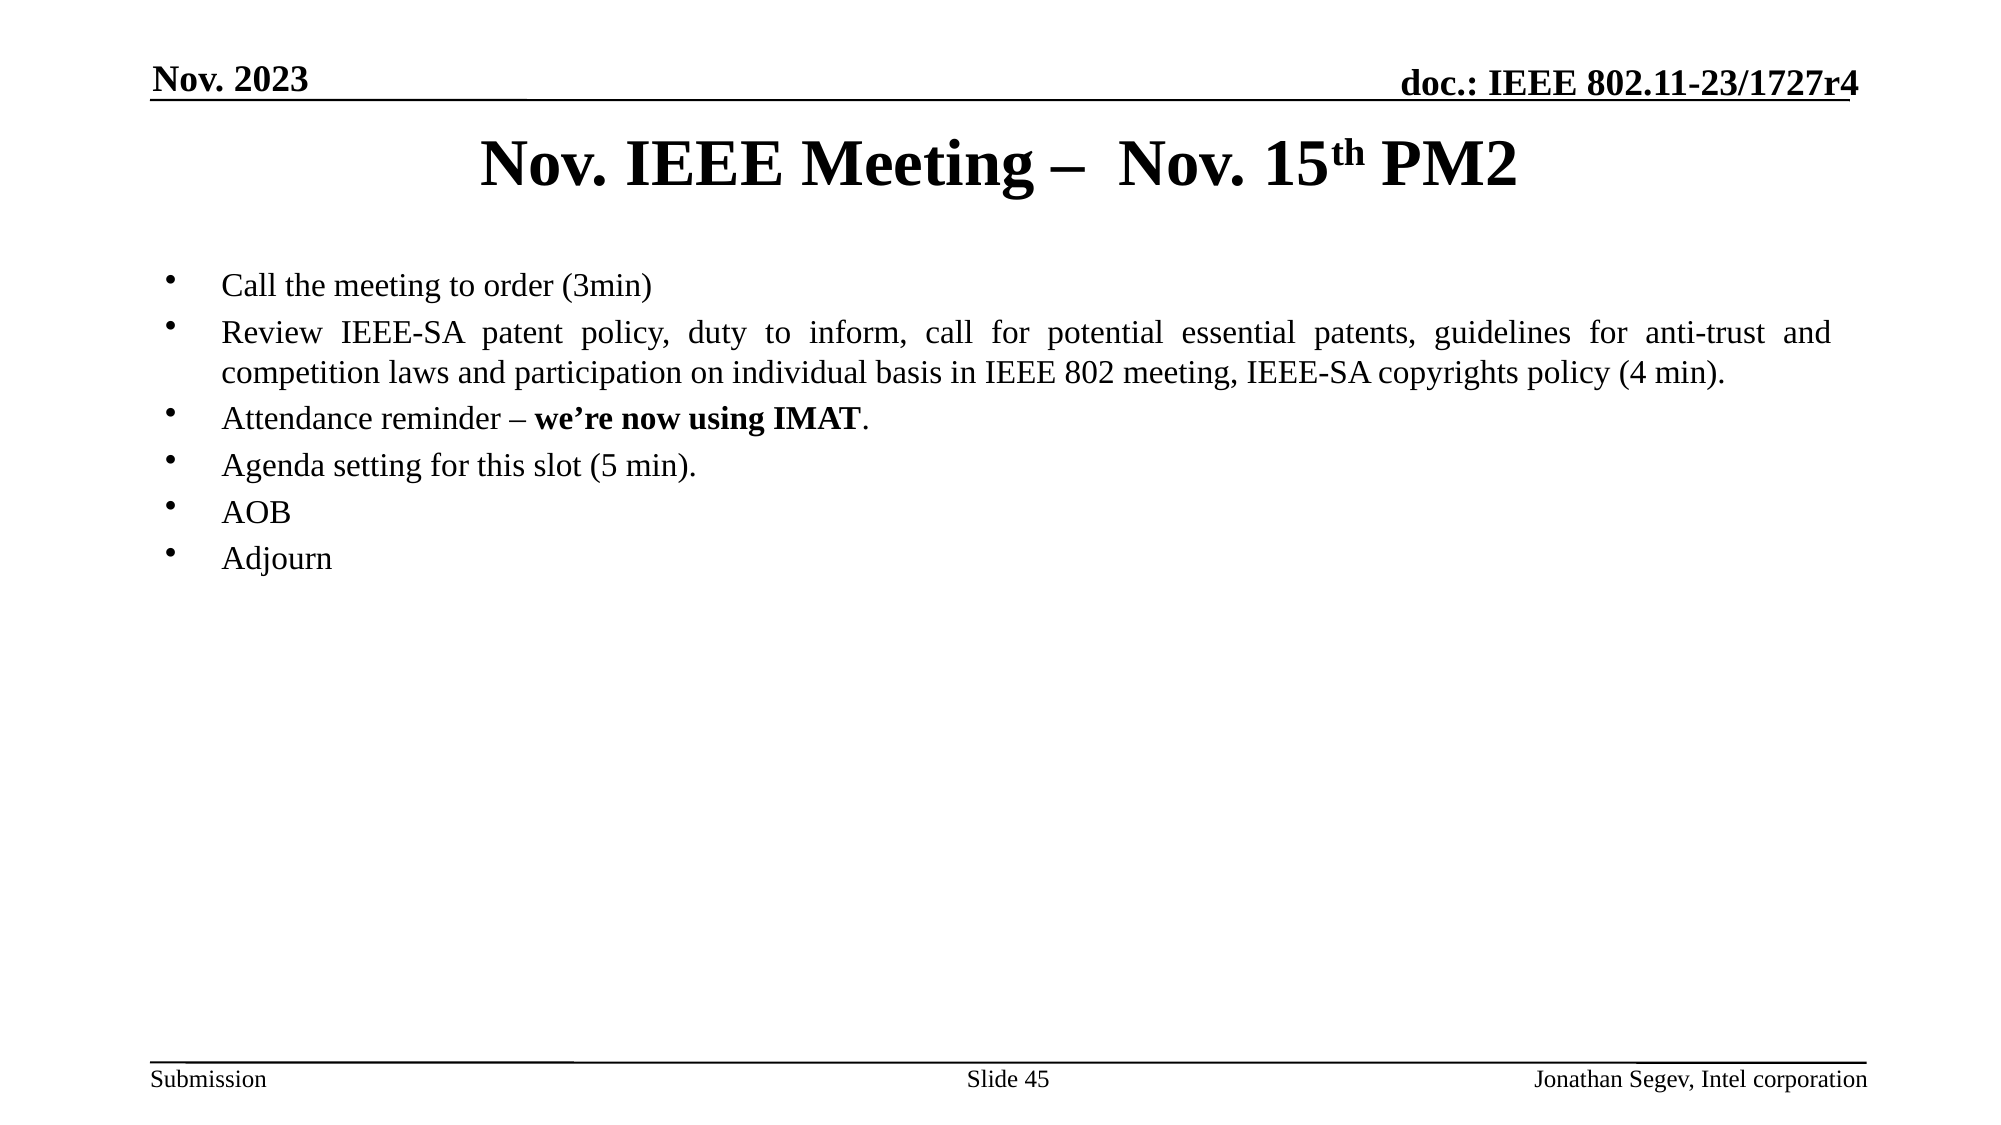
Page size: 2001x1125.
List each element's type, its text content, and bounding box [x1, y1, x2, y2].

slide_number Slide 45 [950, 1061, 1067, 1123]
list Call the meeting to order (3min) Review IEEE-SA patent policy, duty to inform, call for potential essential patents, guidelines for anti-trust and competition laws and participation on individual basis in IEEE 802 meeting, IEEE-SA copyrights policy (4 min). Attendance reminder – we’re now using IMAT. Agenda setting for this slot (5 min). AOB Adjourn [149, 255, 1850, 1048]
title Nov. IEEE Meeting – Nov. 15th PM2 [149, 112, 1850, 205]
footer Jonathan Segev, Intel corporation [1171, 1061, 1869, 1093]
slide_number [152, 54, 563, 100]
